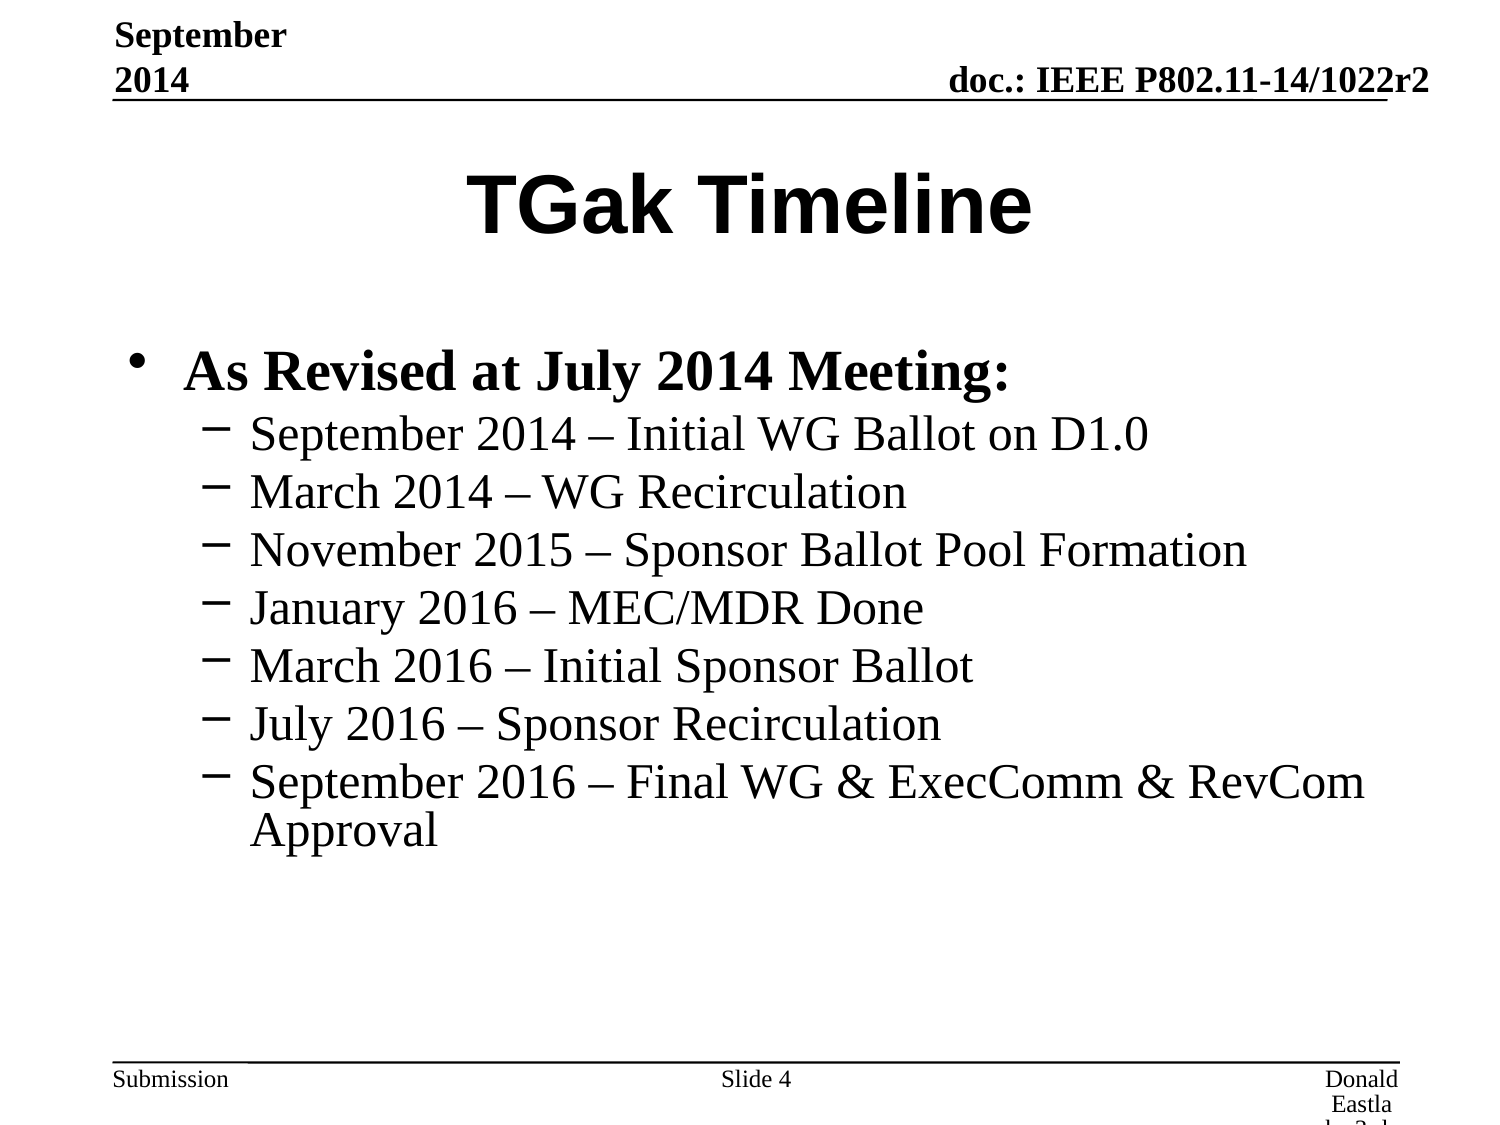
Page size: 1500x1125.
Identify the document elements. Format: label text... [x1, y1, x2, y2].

slide_number Slide 4 [712, 1062, 800, 1093]
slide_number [114, 54, 290, 100]
list As Revised at July 2014 Meeting: September 2014 – Initial WG Ballot on D1.0 March 2014 – WG Recirculation November 2015 – Sponsor Ballot Pool Formation January 2016 – MEC/MDR Done March 2016 – Initial Sponsor Ballot July 2016 – Sponsor Recirculation September 2016 – Final WG & ExecComm & RevCom Approval [112, 324, 1388, 1000]
title TGak Timeline [112, 112, 1388, 288]
footer Donald Eastlake 3rd, Huawei Technologies [1325, 1062, 1402, 1093]
